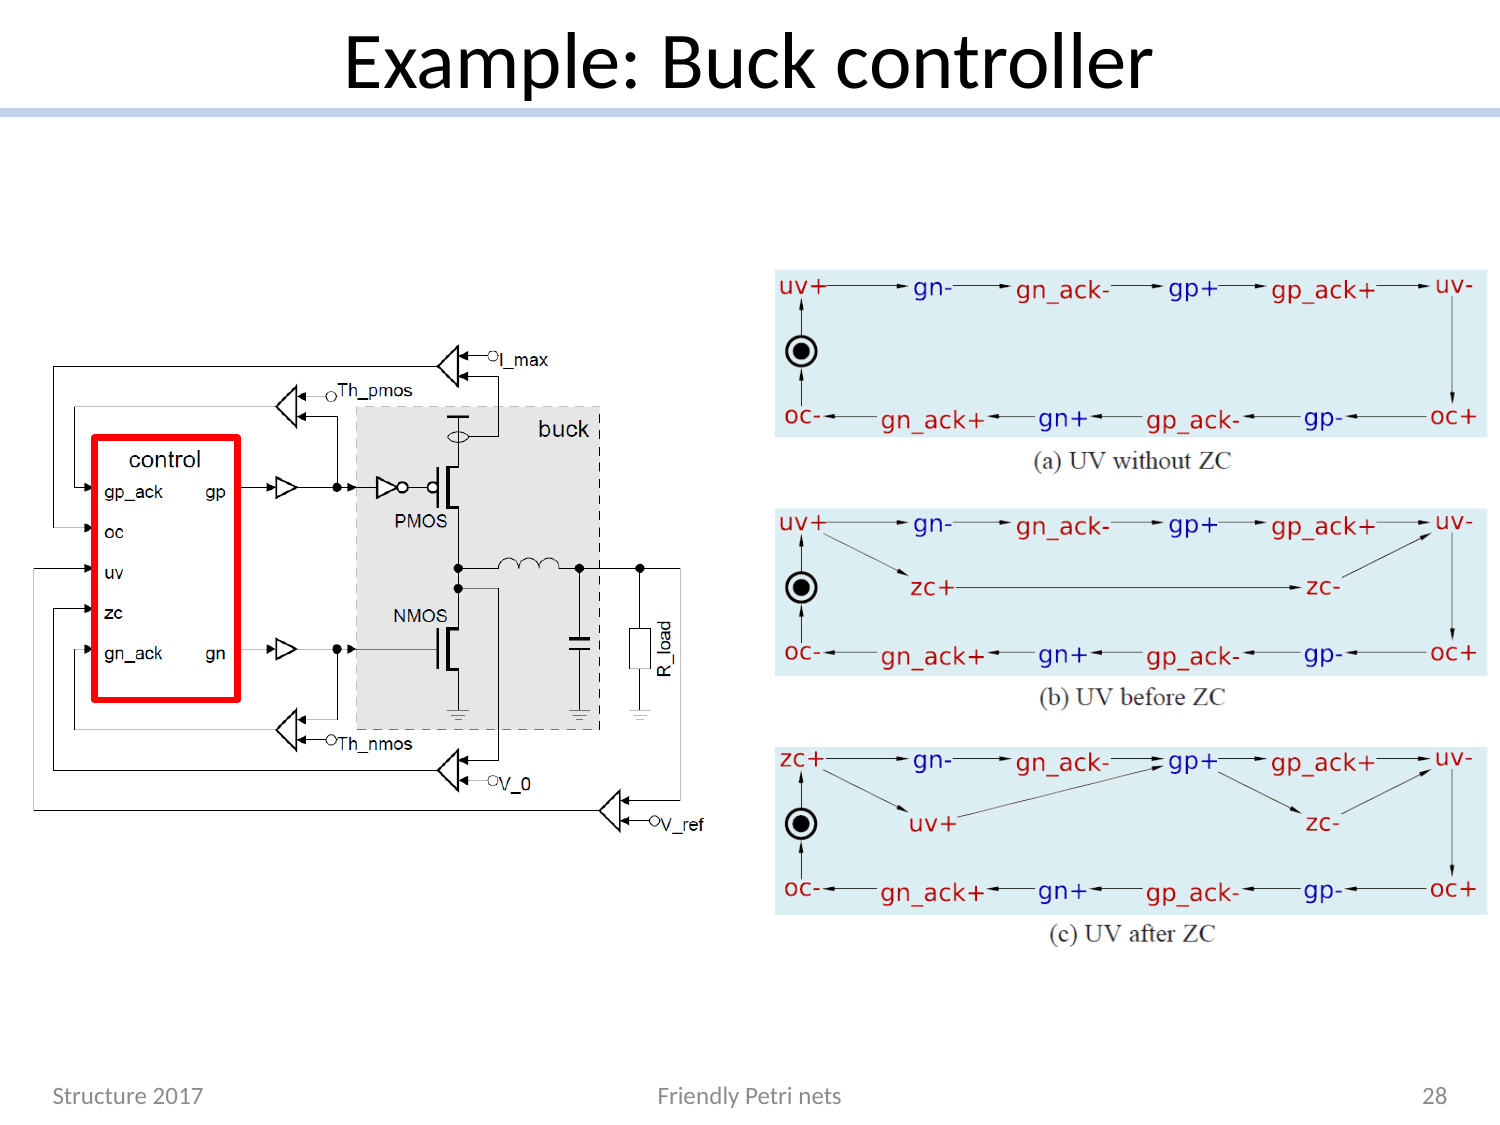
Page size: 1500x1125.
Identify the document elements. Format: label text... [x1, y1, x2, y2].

footer Friendly Petri nets [512, 1065, 988, 1125]
picture [774, 269, 1488, 959]
slide_number 28 [1112, 1065, 1463, 1125]
title Example: Buck controller [75, 0, 1425, 113]
picture [24, 336, 713, 851]
slide_number Structure 2017 [37, 1065, 388, 1125]
